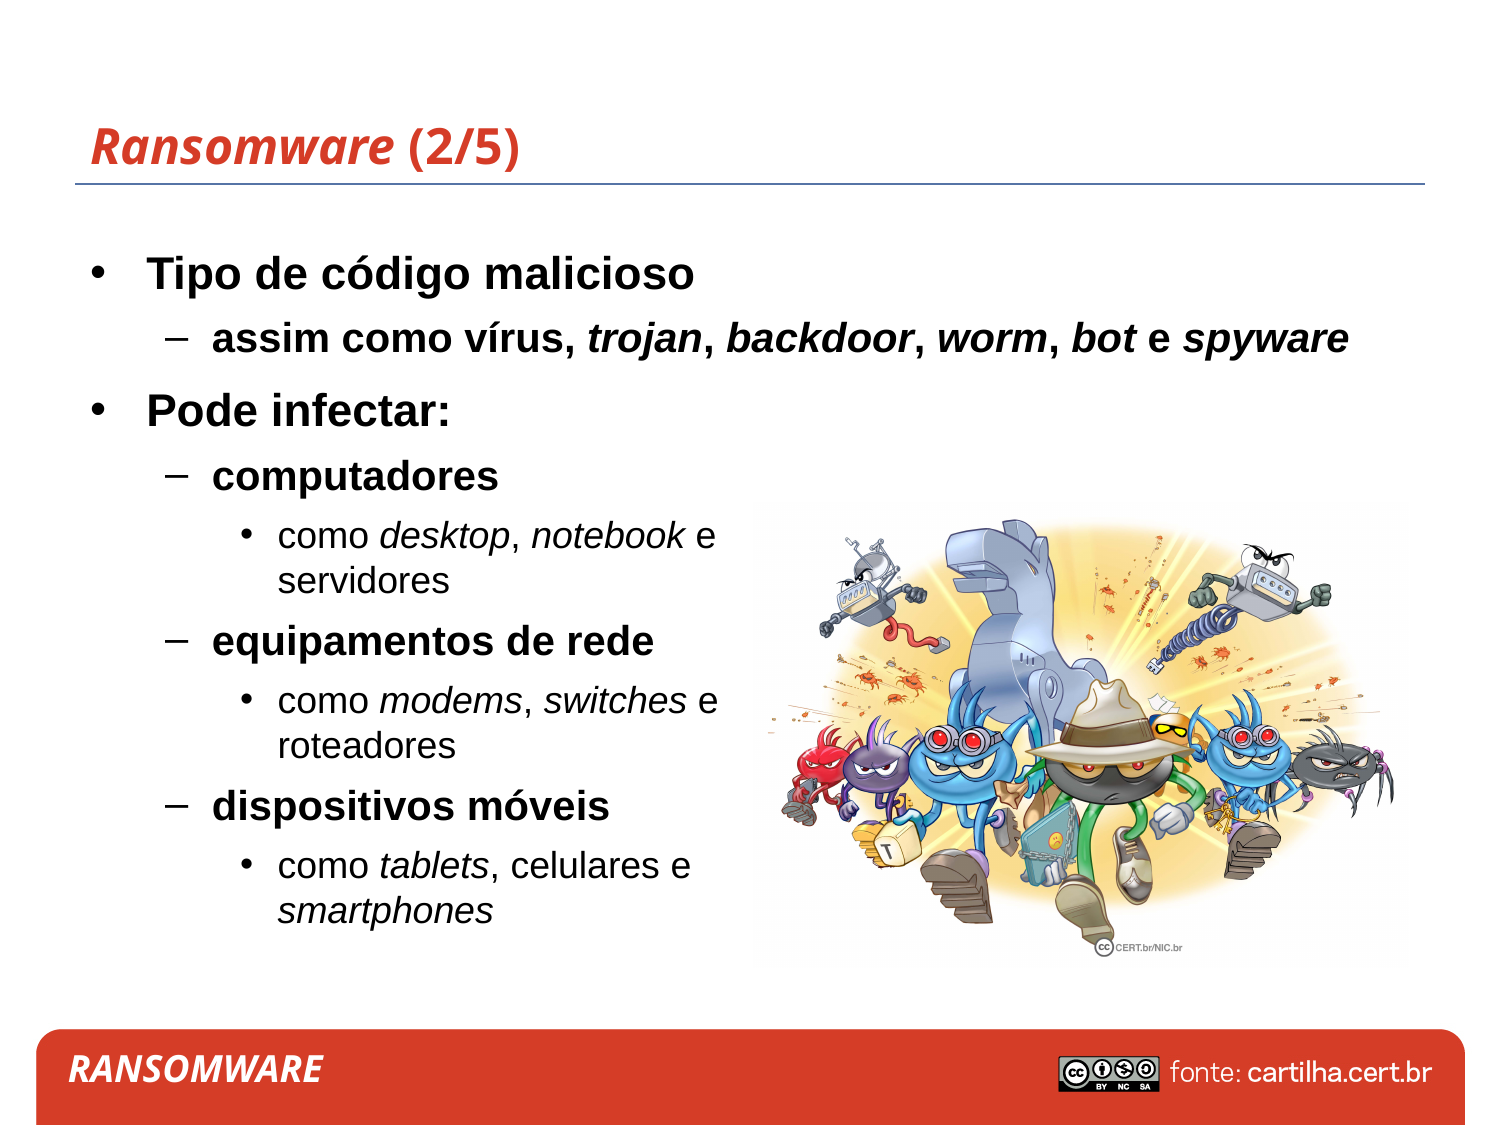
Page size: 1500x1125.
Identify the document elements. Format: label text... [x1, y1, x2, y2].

picture [0, 0, 1500, 1125]
list Tipo de código malicioso assim como vírus, trojan, backdoor, worm, bot e spyware [75, 236, 1425, 979]
text_box Pode infectar: computadores como desktop, notebook e servidores equipamentos de rede como modems, switches e roteadores dispositivos móveis como tablets, celulares e smartphones [74, 373, 868, 941]
title Ransomware (2/5) [75, 54, 1425, 182]
